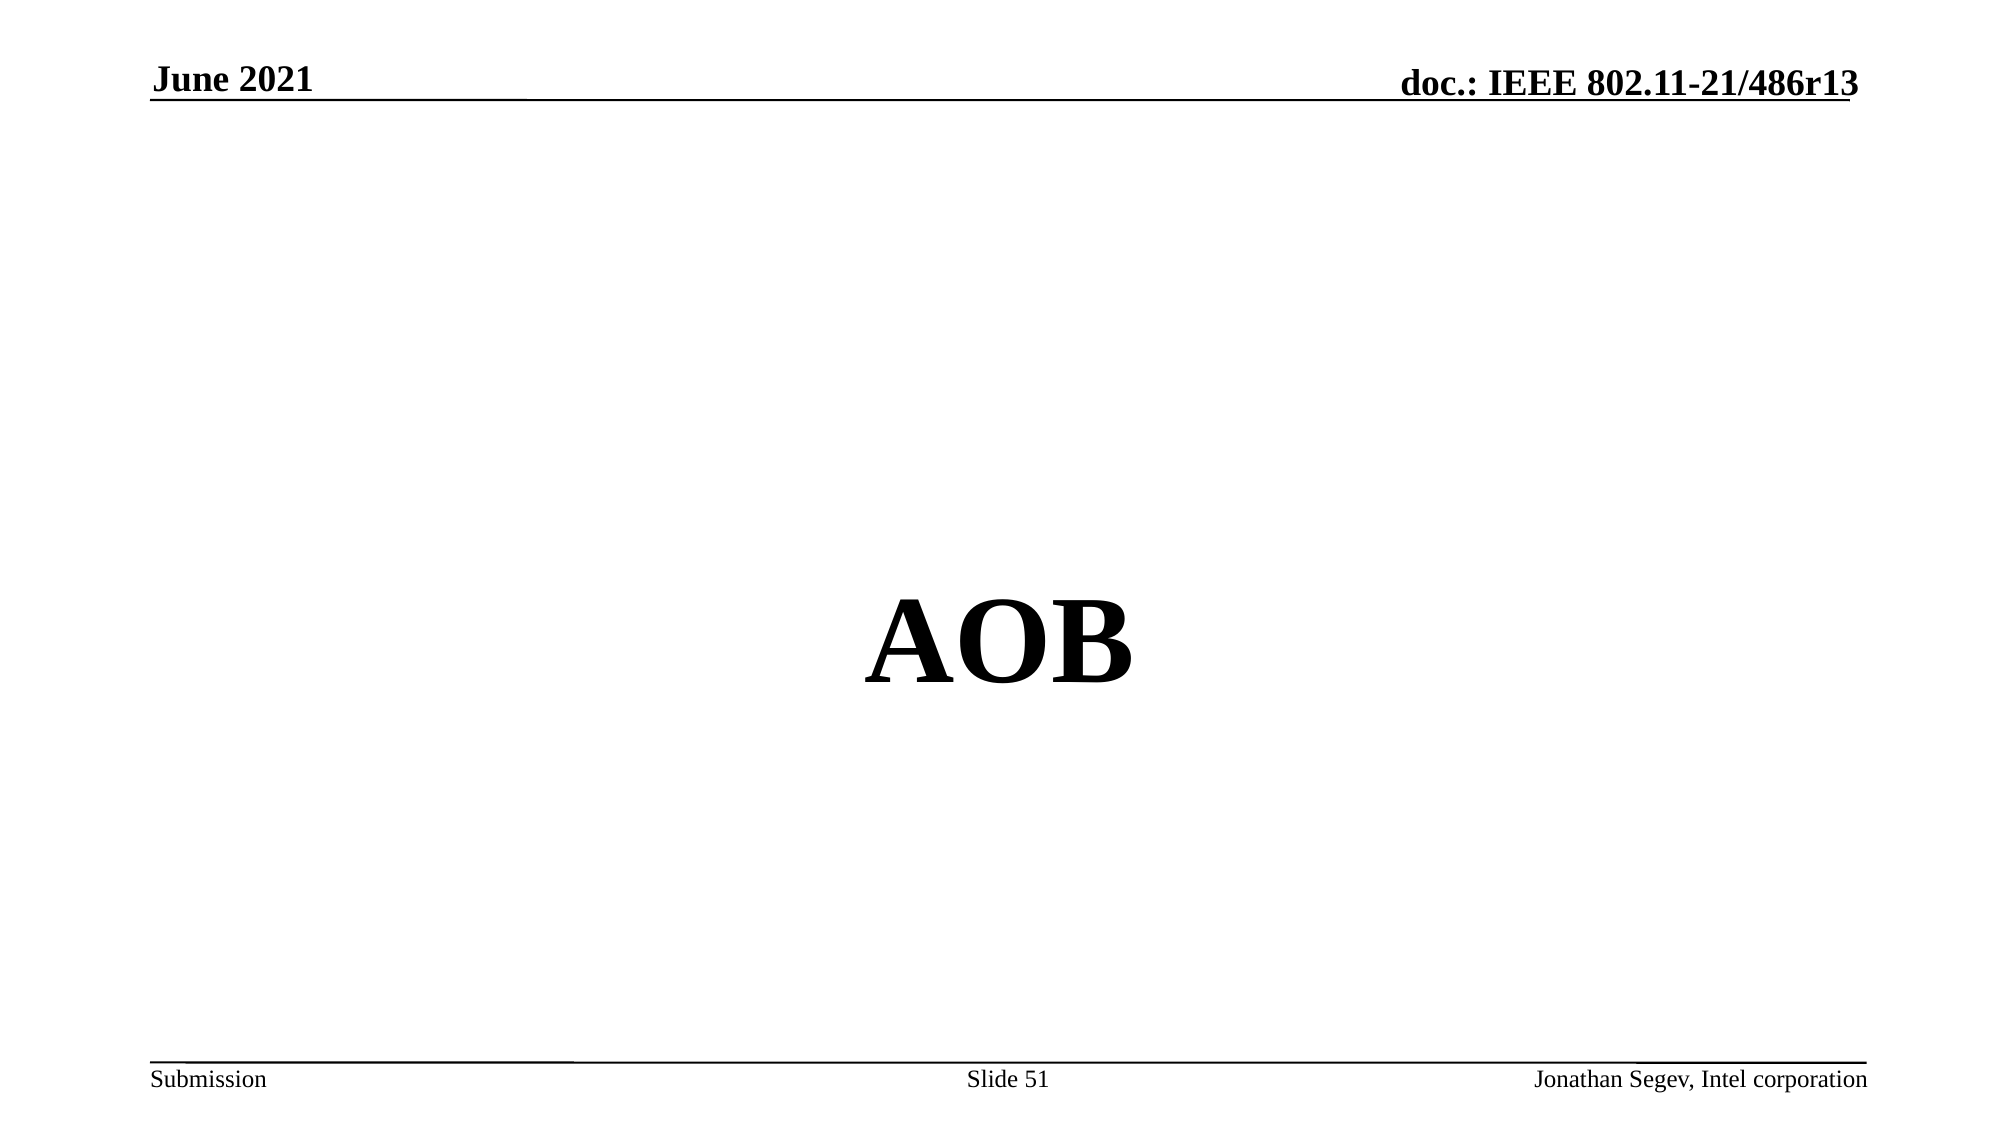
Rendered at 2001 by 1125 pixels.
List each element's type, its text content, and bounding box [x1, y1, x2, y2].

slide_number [152, 54, 563, 100]
slide_number Slide 51 [950, 1061, 1067, 1123]
list AOB [149, 324, 1850, 1000]
footer Jonathan Segev, Intel corporation [1171, 1061, 1869, 1093]
